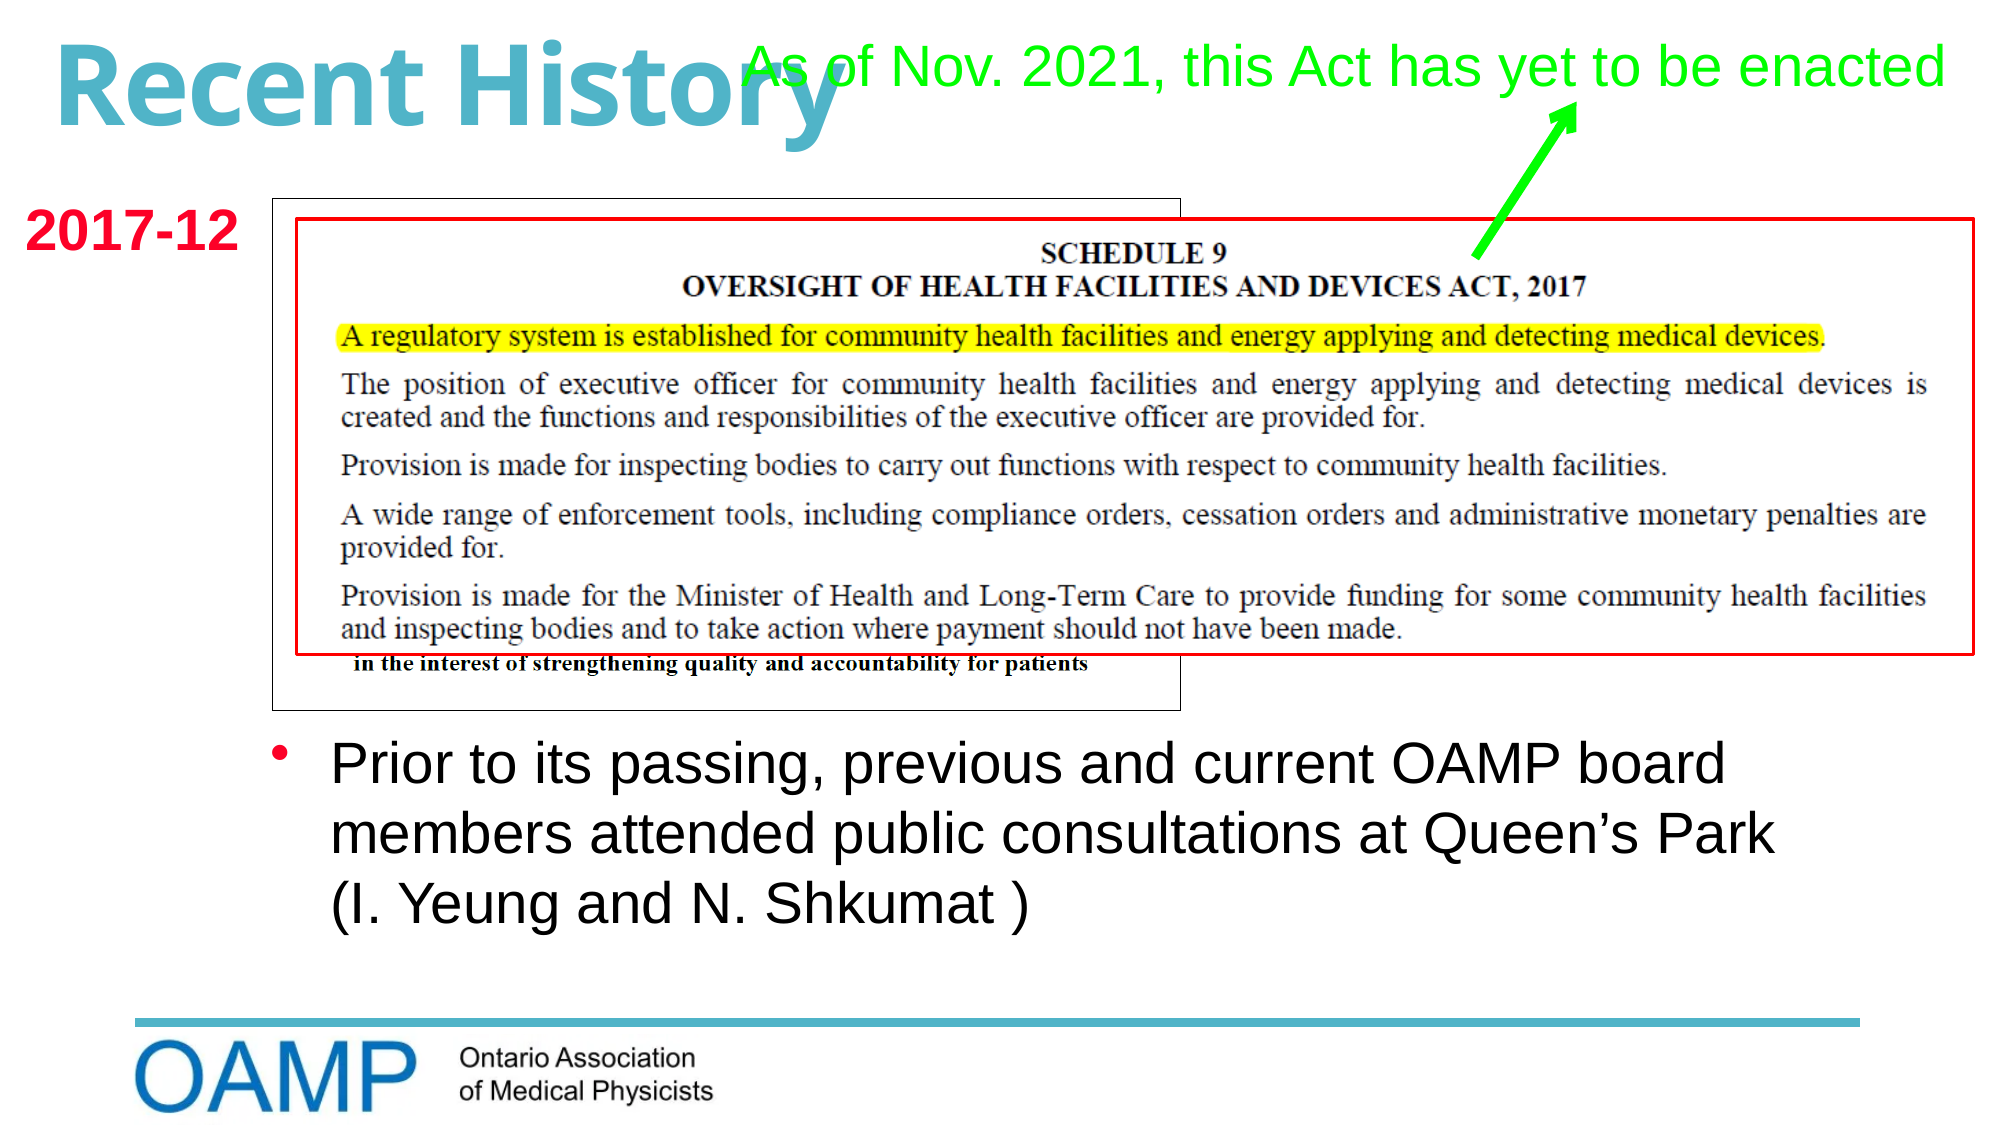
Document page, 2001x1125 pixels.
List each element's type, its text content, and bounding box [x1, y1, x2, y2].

text_box Recent History [36, 19, 1805, 164]
text_box 2017-12 [10, 184, 273, 300]
picture [272, 198, 1973, 711]
picture [117, 1010, 765, 1125]
text_box Prior to its passing, previous and current OAMP board members attended public consultations at Queen’s Park (I. Yeung and N. Shkumat ) [255, 717, 1839, 970]
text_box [726, 20, 1973, 258]
